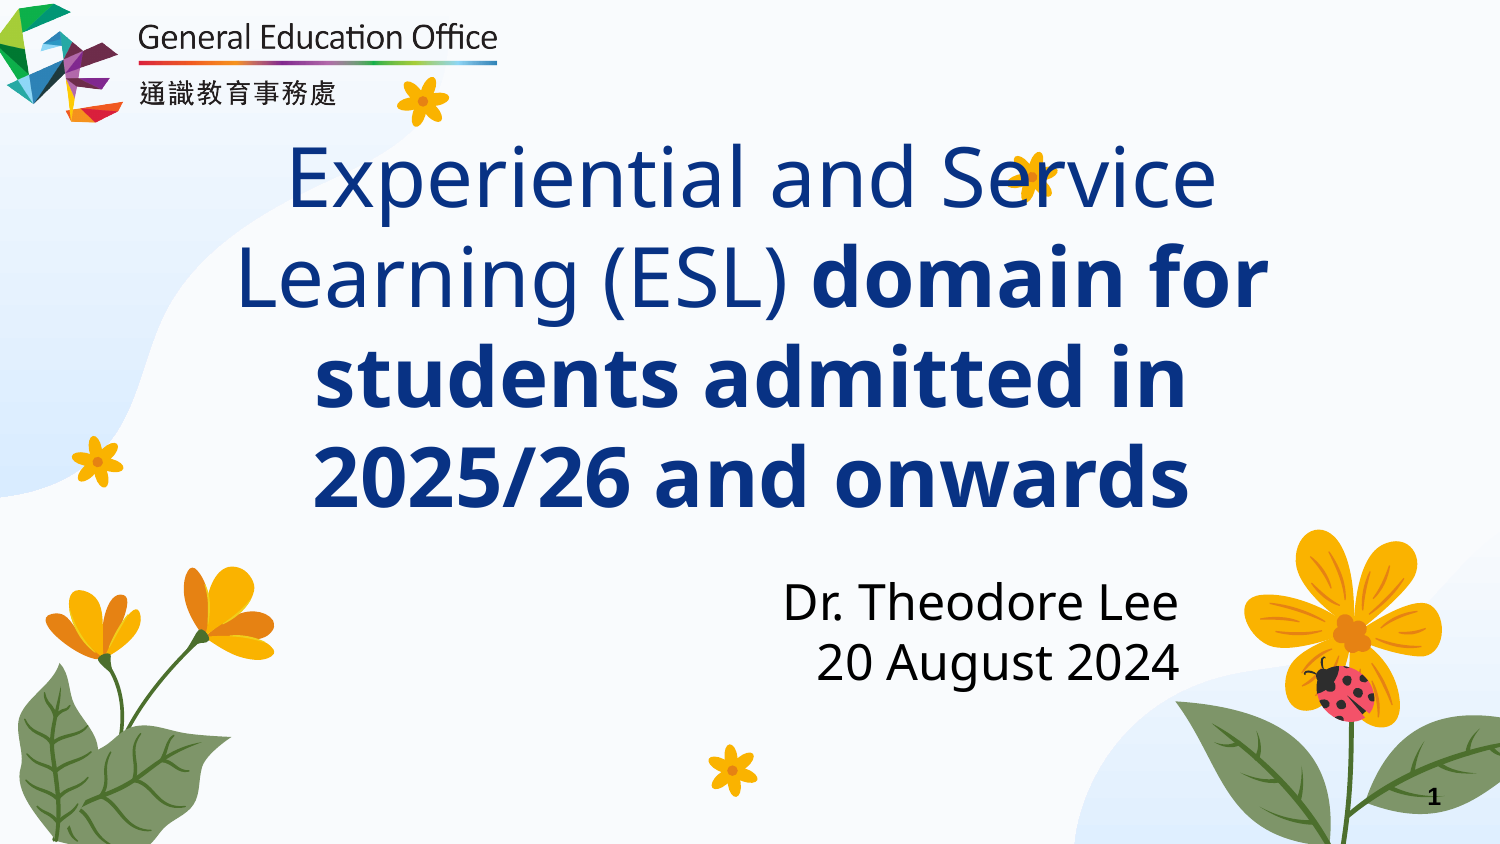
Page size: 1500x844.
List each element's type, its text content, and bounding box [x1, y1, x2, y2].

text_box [1005, 150, 1058, 204]
picture [0, 1, 542, 125]
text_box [4, 575, 293, 844]
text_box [1142, 522, 1500, 844]
text_box Dr. Theodore Lee 20 August 2024 [247, 562, 1137, 698]
text_box Experiential and Service Learning (ESL) domain for students admitted in 2025/26 and onwards [186, 116, 1318, 532]
